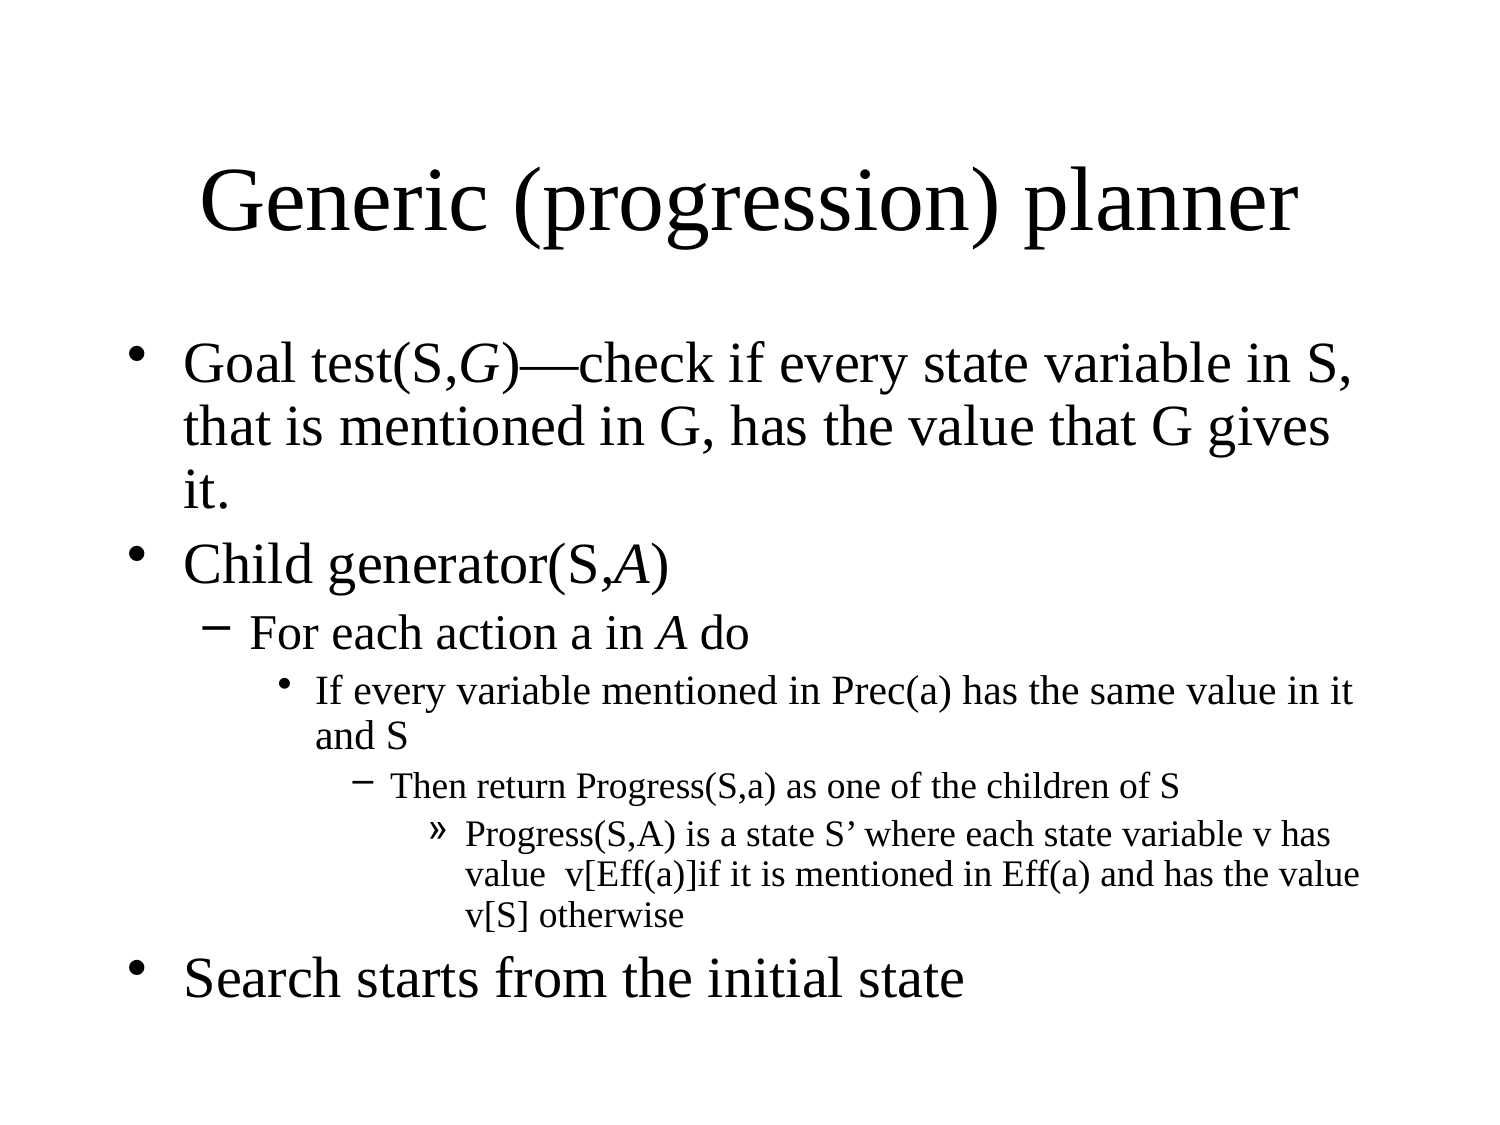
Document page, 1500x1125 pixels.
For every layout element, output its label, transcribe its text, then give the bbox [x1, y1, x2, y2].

title Generic (progression) planner [112, 99, 1388, 288]
list Goal test(S,G)—check if every state variable in S, that is mentioned in G, has the value that G gives it. Child generator(S,A) For each action a in A do If every variable mentioned in Prec(a) has the same value in it and S Then return Progress(S,a) as one of the children of S Progress(S,A) is a state S’ where each state variable v has value v[Eff(a)]if it is mentioned in Eff(a) and has the value v[S] otherwise Search starts from the initial state [112, 324, 1388, 1001]
